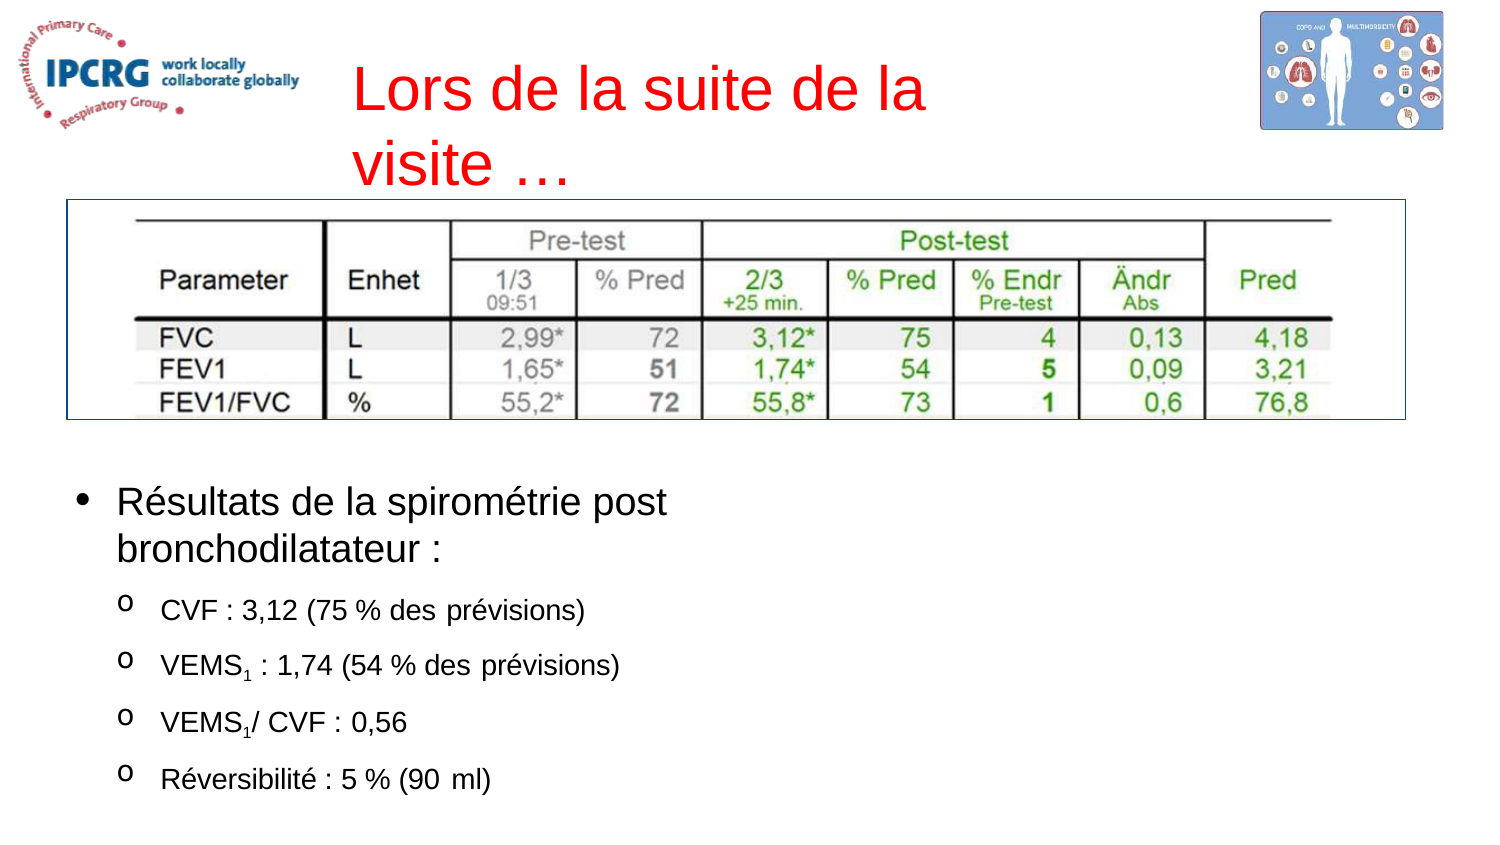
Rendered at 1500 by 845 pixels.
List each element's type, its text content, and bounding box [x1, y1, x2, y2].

text_box [1260, 11, 1444, 130]
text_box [66, 198, 1407, 421]
picture [18, 20, 301, 130]
title Lors de la suite de la visite … [350, 45, 1028, 197]
text_box Résultats de la spirométrie post bronchodilatateur : CVF : 3,12 (75 % des prévisions) VEMS1 : 1,74 (54 % des prévisions) VEMS1/ CVF : 0,56 Réversibilité : 5 % (90 ml) [69, 457, 822, 798]
